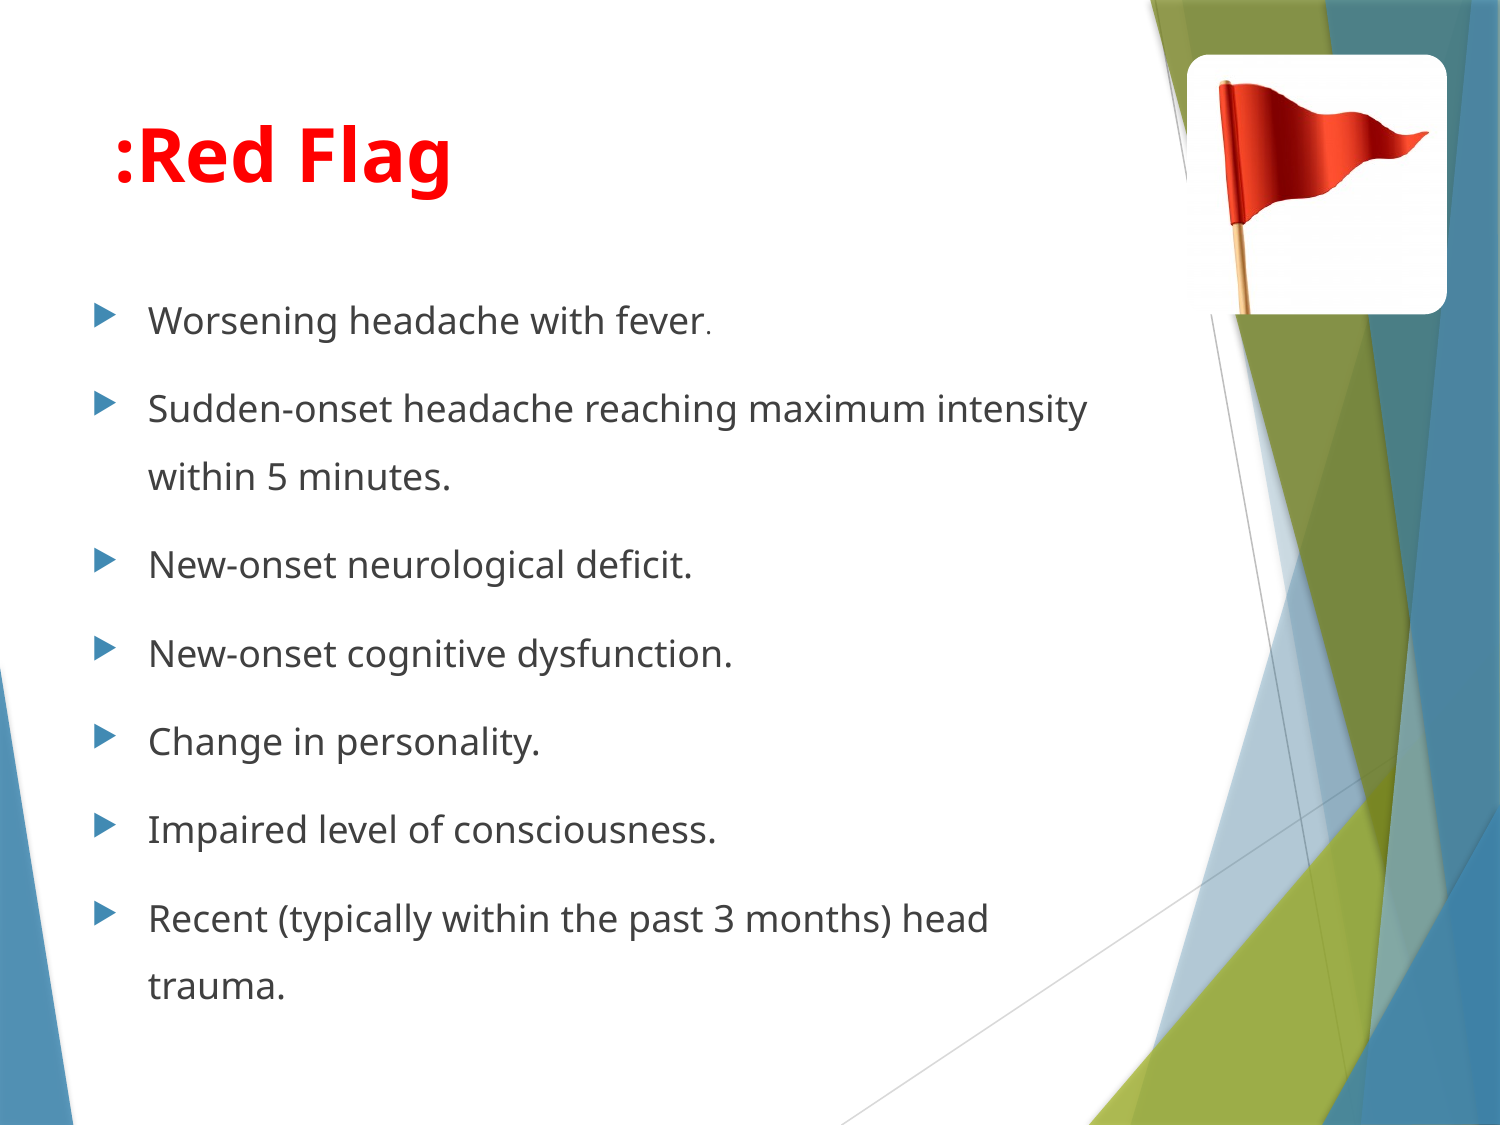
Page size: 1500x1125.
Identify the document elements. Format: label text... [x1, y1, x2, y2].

picture [1186, 53, 1448, 315]
list Worsening headache with fever. Sudden-onset headache reaching maximum intensity within 5 minutes. New-onset neurological deficit. New-onset cognitive dysfunction. Change in personality. Impaired level of consciousness. Recent (typically within the past 3 months) head trauma. [76, 267, 1118, 1024]
title :Red Flag [99, 99, 1142, 317]
